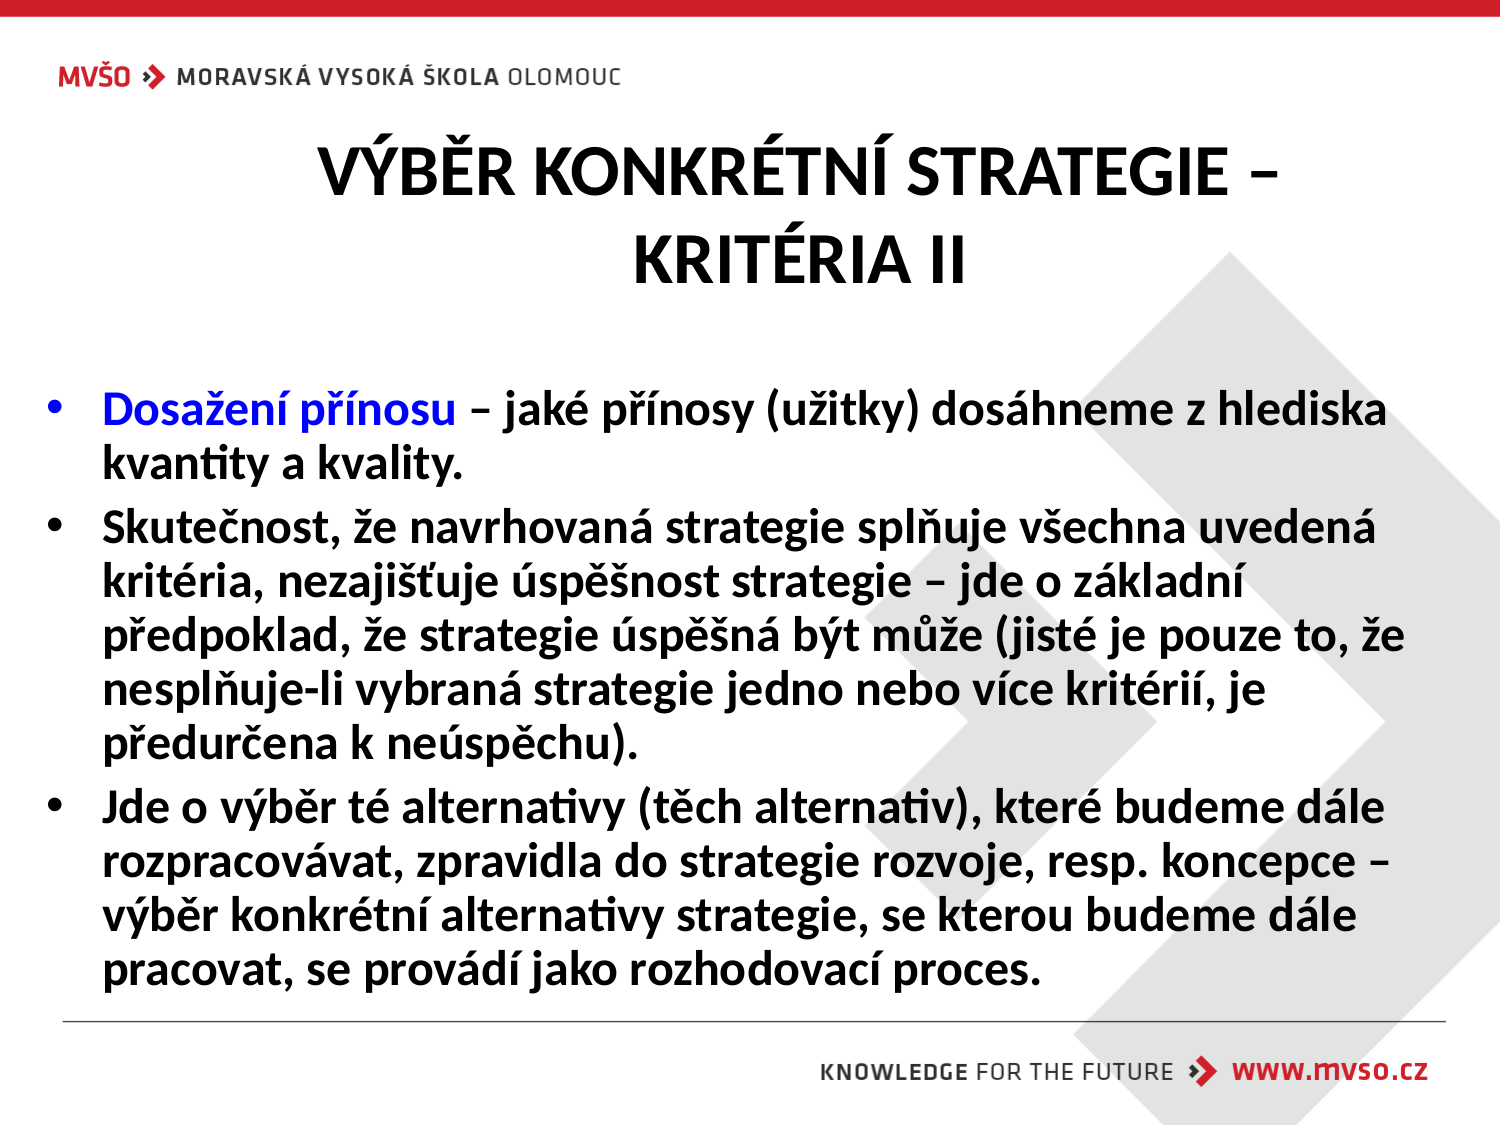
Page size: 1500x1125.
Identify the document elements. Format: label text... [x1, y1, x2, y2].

picture [0, 0, 1500, 1125]
list Dosažení přínosu – jaké přínosy (užitky) dosáhneme z hlediska kvantity a kvality. Skutečnost, že navrhovaná strategie splňuje všechna uvedená kritéria, nezajišťuje úspěšnost strategie – jde o základní předpoklad, že strategie úspěšná být může (jisté je pouze to, že nesplňuje-li vybraná strategie jedno nebo více kritérií, je předurčena k neúspěchu). Jde o výběr té alternativy (těch alternativ), které budeme dále rozpracovávat, zpravidla do strategie rozvoje, resp. koncepce – výběr konkrétní alternativy strategie, se kterou budeme dále pracovat, se provádí jako rozhodovací proces. [31, 375, 1500, 1009]
title VÝBĚR KONKRÉTNÍ STRATEGIE – KRITÉRIA II [161, 113, 1441, 307]
